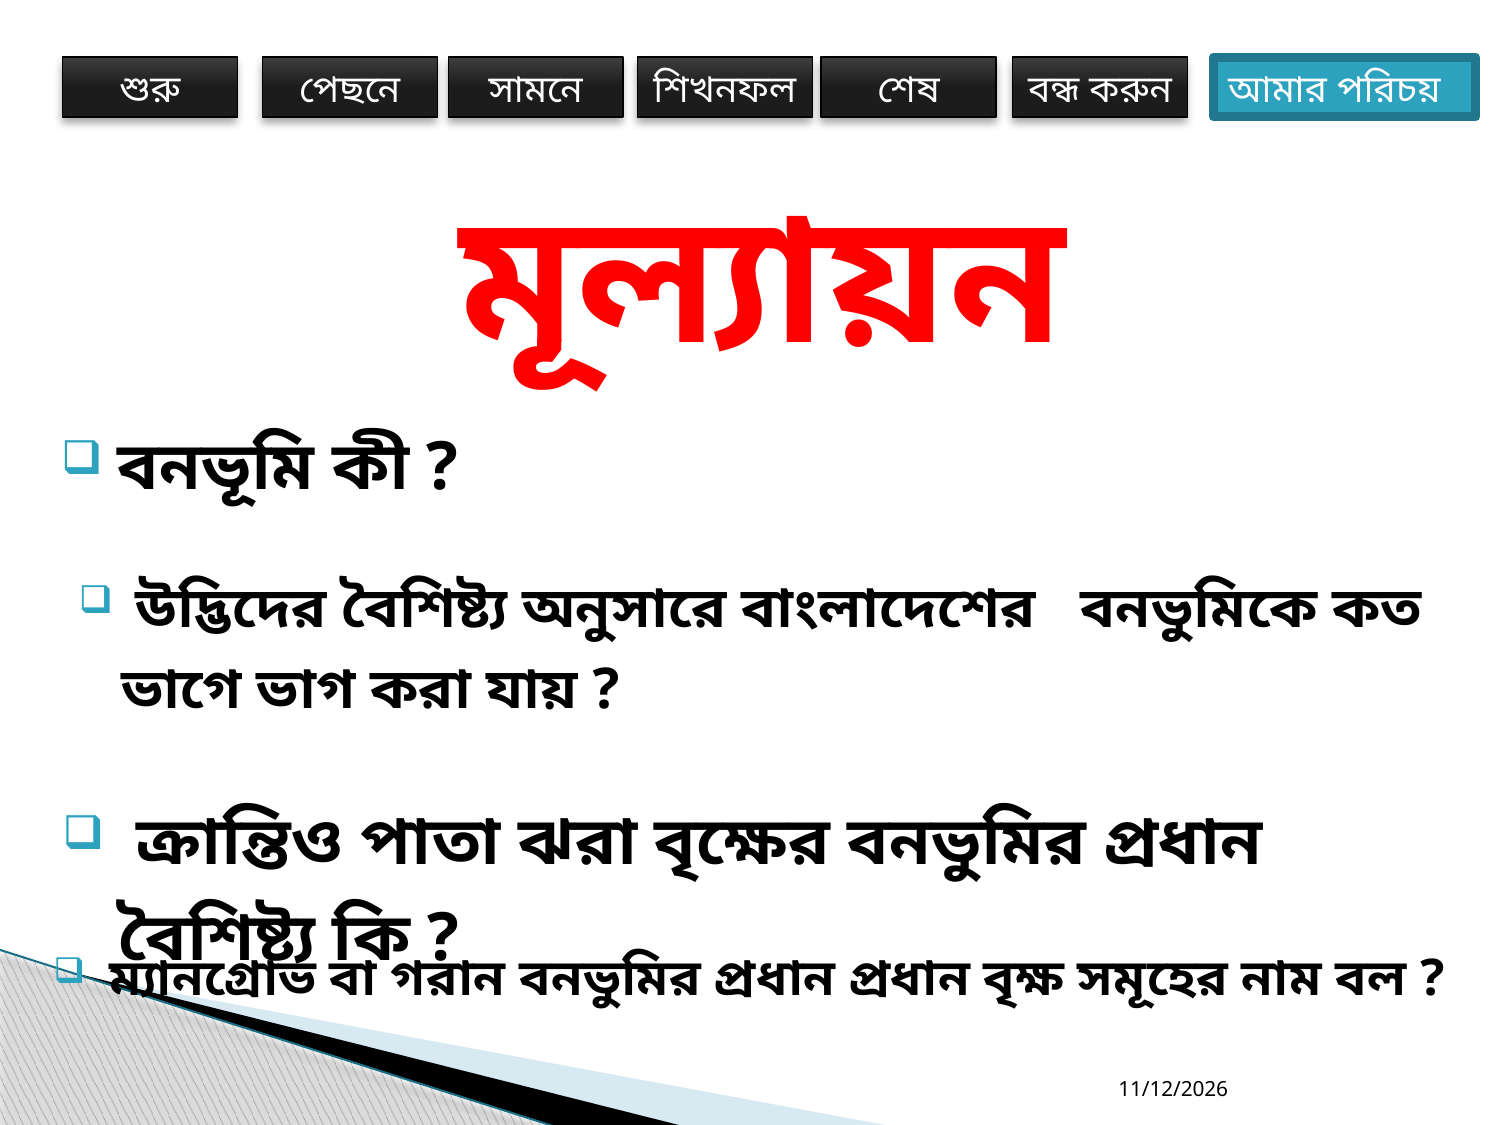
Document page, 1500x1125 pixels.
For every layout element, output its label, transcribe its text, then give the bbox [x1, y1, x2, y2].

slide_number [1103, 1075, 1419, 1112]
text_box ক্রান্তিও পাতা ঝরা বৃক্ষের বনভুমির প্রধান বৈশিষ্ট্য কি ? [47, 774, 1473, 875]
text_box ম্যানগ্রোভ বা গরান বনভুমির প্রধান প্রধান বৃক্ষ সমূহের নাম বল ? [38, 924, 1464, 1075]
title মূল্যায়ন [50, 200, 1475, 338]
text_box বনভূমি কী ? [46, 399, 1472, 538]
list উদ্ভিদের বৈশিষ্ট্য অনুসারে বাংলাদেশের বনভুমিকে কত ভাগে ভাগ করা যায় ? [46, 549, 1472, 688]
